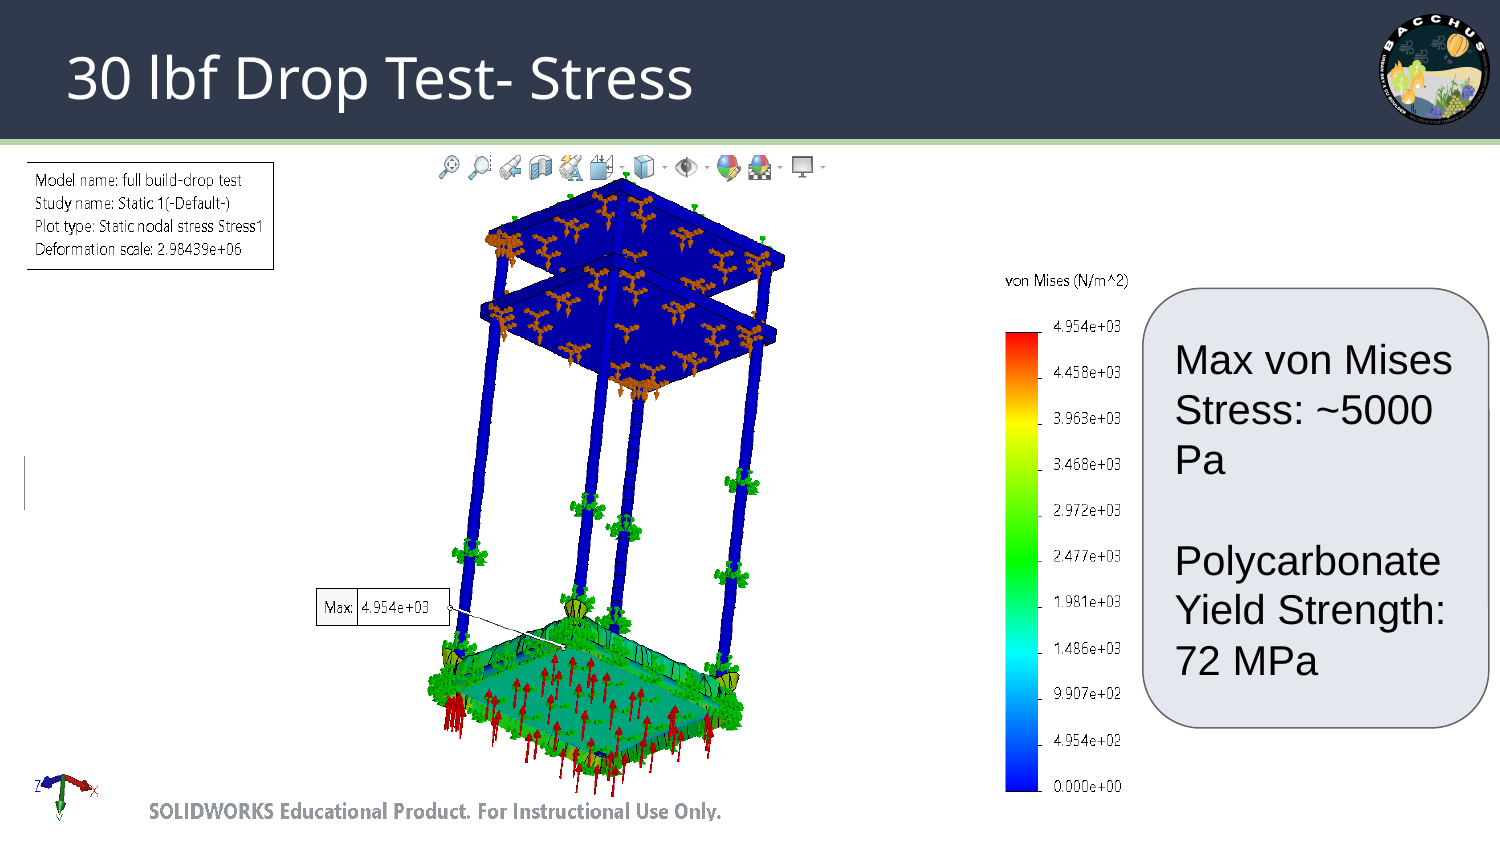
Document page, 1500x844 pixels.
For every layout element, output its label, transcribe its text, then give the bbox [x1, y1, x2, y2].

text_box Max von Mises Stress: ~5000 Pa Polycarbonate Yield Strength: 72 MPa [1145, 288, 1489, 728]
picture [1379, 14, 1490, 125]
title 30 lbf Drop Test- Stress [51, 26, 1449, 129]
picture [24, 154, 1140, 821]
